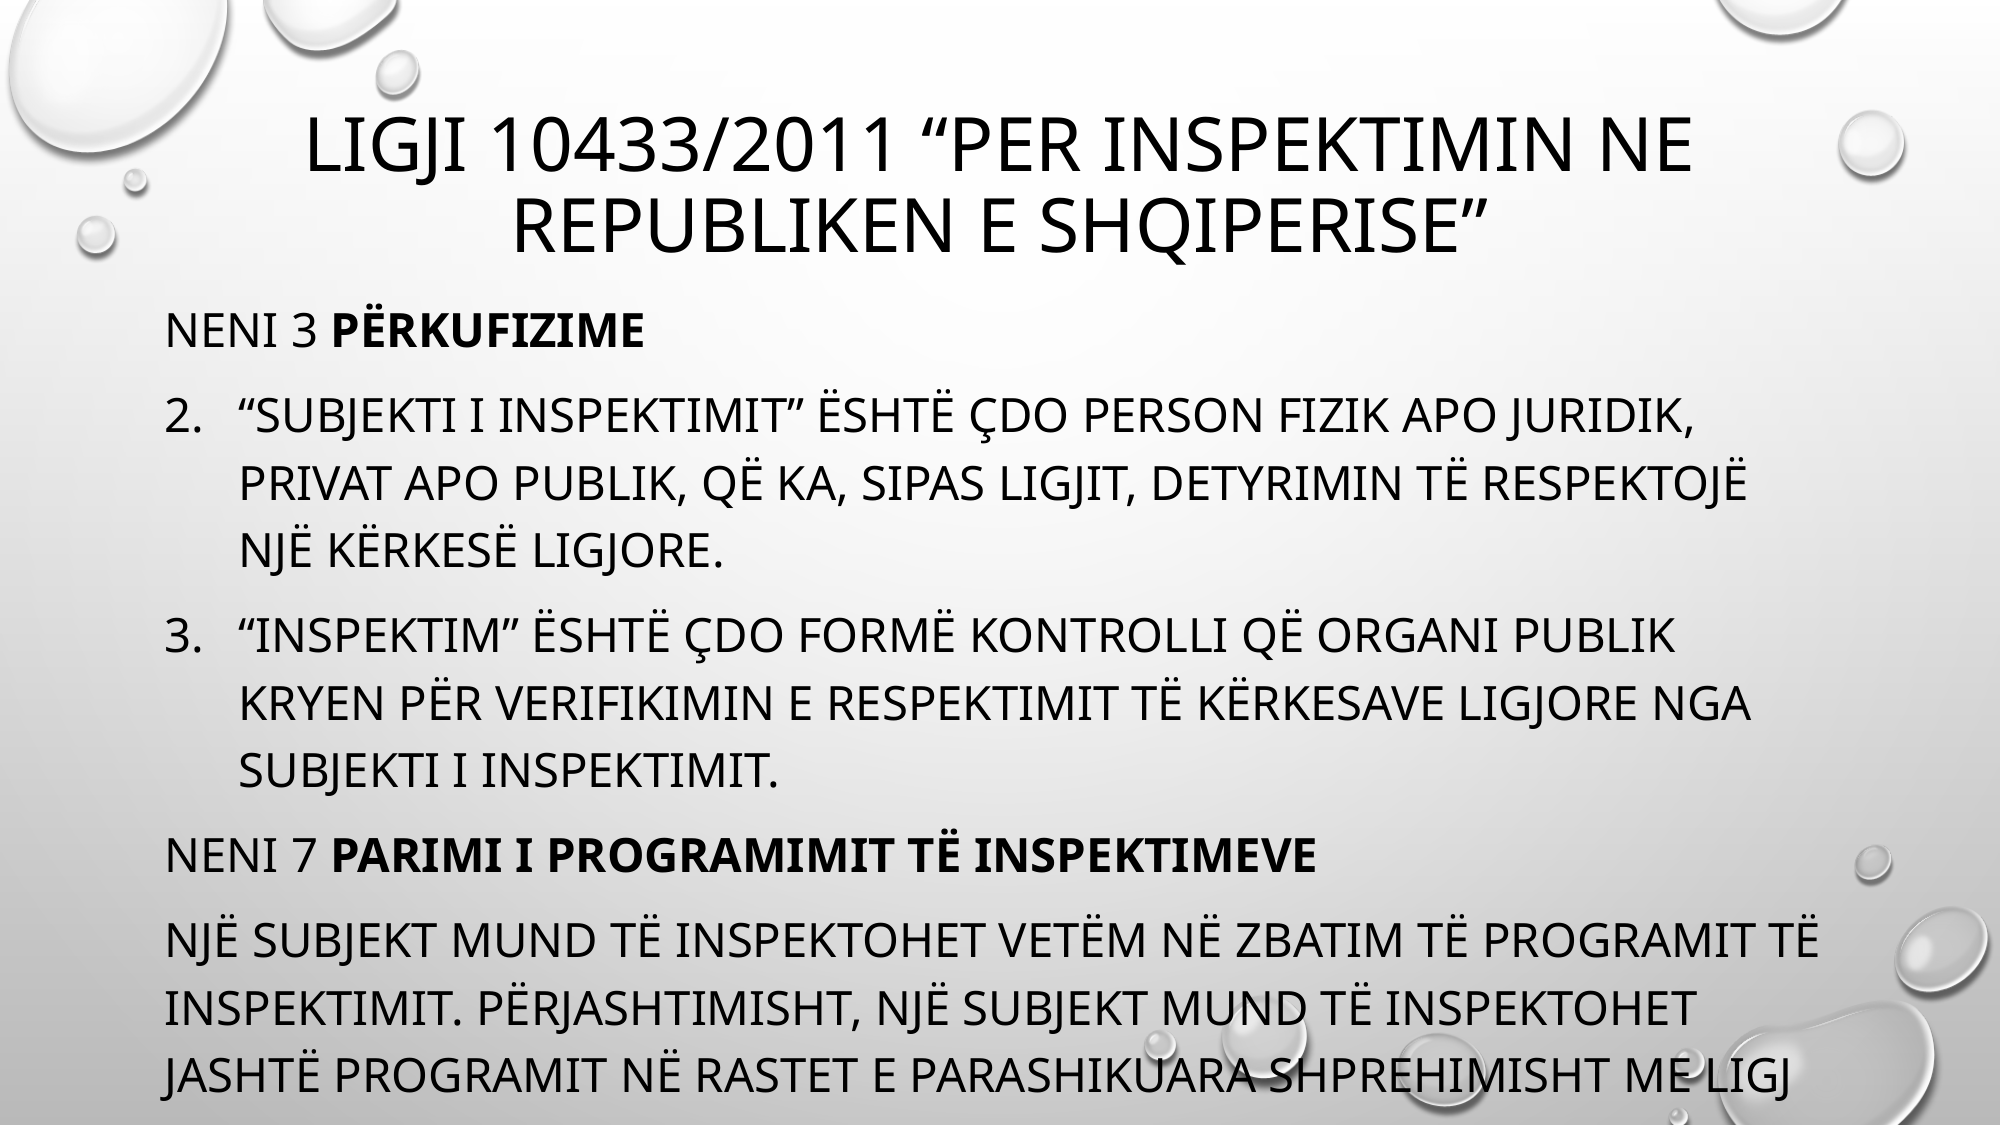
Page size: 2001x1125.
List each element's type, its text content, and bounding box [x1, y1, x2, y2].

title LIGJI 10433/2011 “Per inspektimin ne republiken e shqiperise” [149, 101, 1851, 364]
picture [0, 0, 2000, 1125]
list Neni 3 Përkufizime “Subjekti i inspektimit” është çdo person fizik apo juridik, privat apo publik, që ka, sipas ligjit, detyrimin të respektojë një kërkesë ligjore. “Inspektim” është çdo formë kontrolli që organi publik kryen për verifikimin e respektimit të kërkesave ligjore nga subjekti i inspektimit. Neni 7 Parimi i programimit të inspektimeve Një subjekt mund të inspektohet vetëm në zbatim të programit të inspektimit. Përjashtimisht, një subjekt mund të inspektohet jashtë programit në rastet e parashikuara shprehimisht me ligj [149, 281, 1850, 1125]
